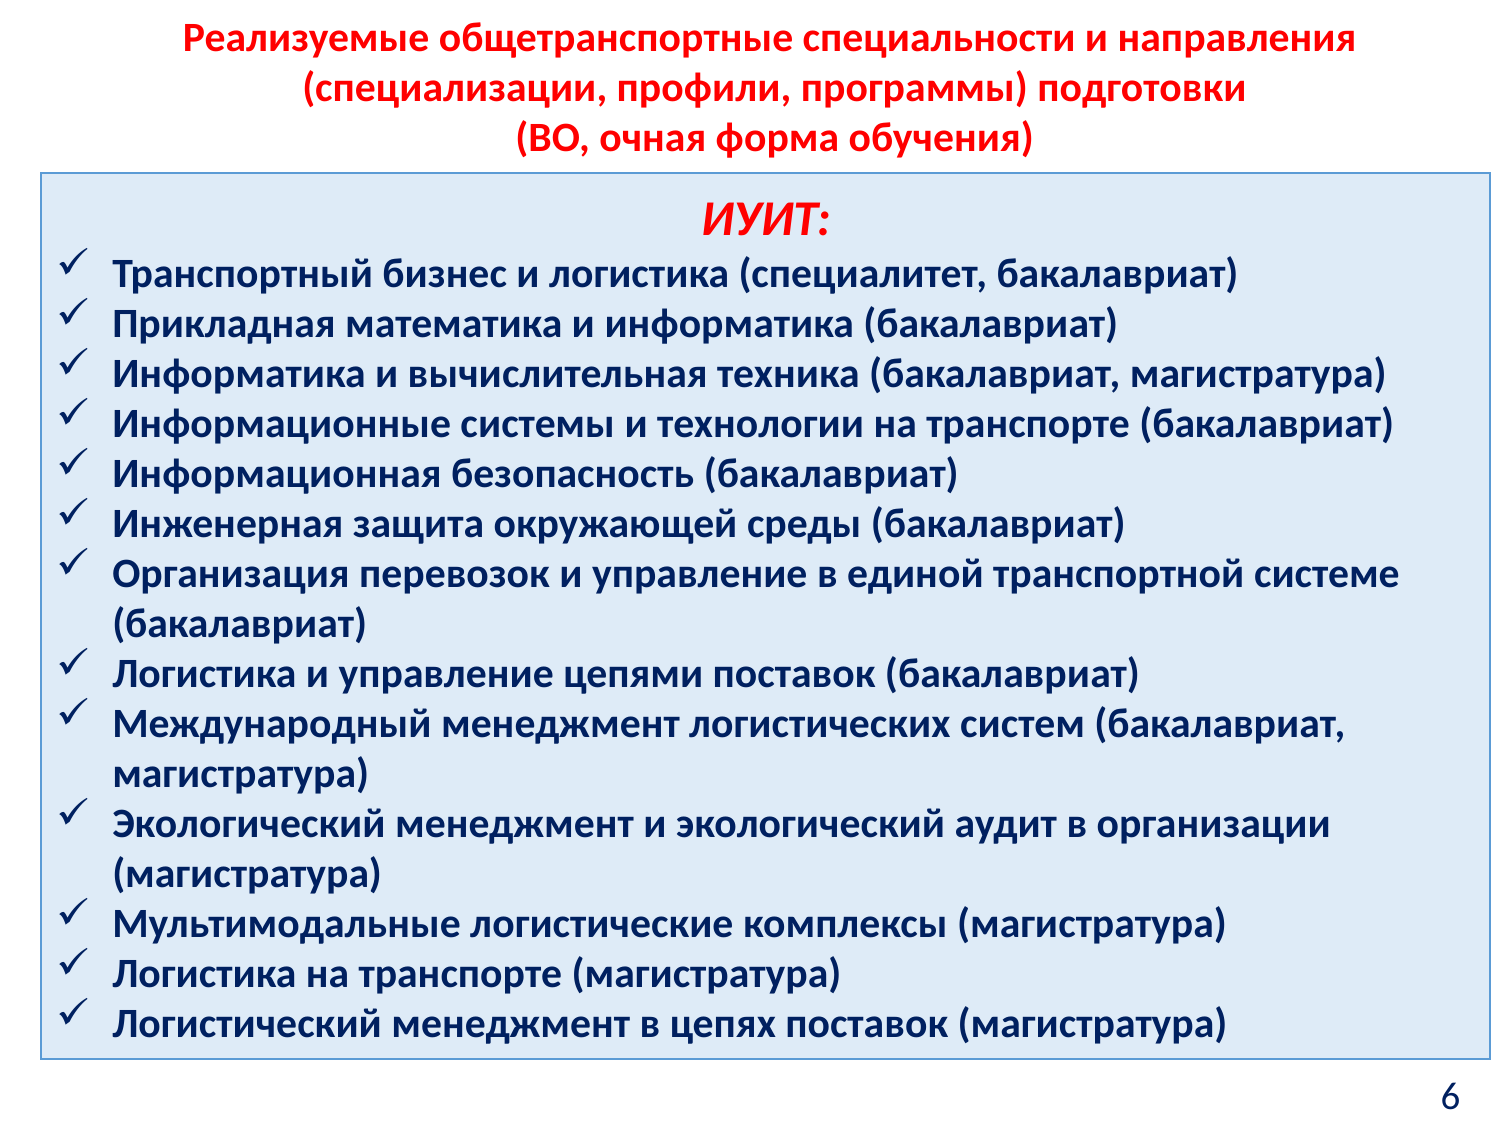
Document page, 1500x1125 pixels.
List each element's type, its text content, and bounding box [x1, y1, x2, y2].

text_box ИУИТ: Транспортный бизнес и логистика (специалитет, бакалавриат) Прикладная математика и информатика (бакалавриат) Информатика и вычислительная техника (бакалавриат, магистратура) Информационные системы и технологии на транспорте (бакалавриат) Информационная безопасность (бакалавриат) Инженерная защита окружающей среды (бакалавриат) Организация перевозок и управление в единой транспортной системе (бакалавриат) Логистика и управление цепями поставок (бакалавриат) Международный менеджмент логистических систем (бакалавриат, магистратура) Экологический менеджмент и экологический аудит в организации (магистратура) Мультимодальные логистические комплексы (магистратура) Логистика на транспорте (магистратура) Логистический менеджмент в цепях поставок (магистратура) [40, 172, 1491, 1060]
text_box Реализуемые общетранспортные специальности и направления (специализации, профили, программы) подготовки (ВО, очная форма обучения) [66, 6, 1483, 163]
text_box 6 [1402, 1069, 1499, 1119]
